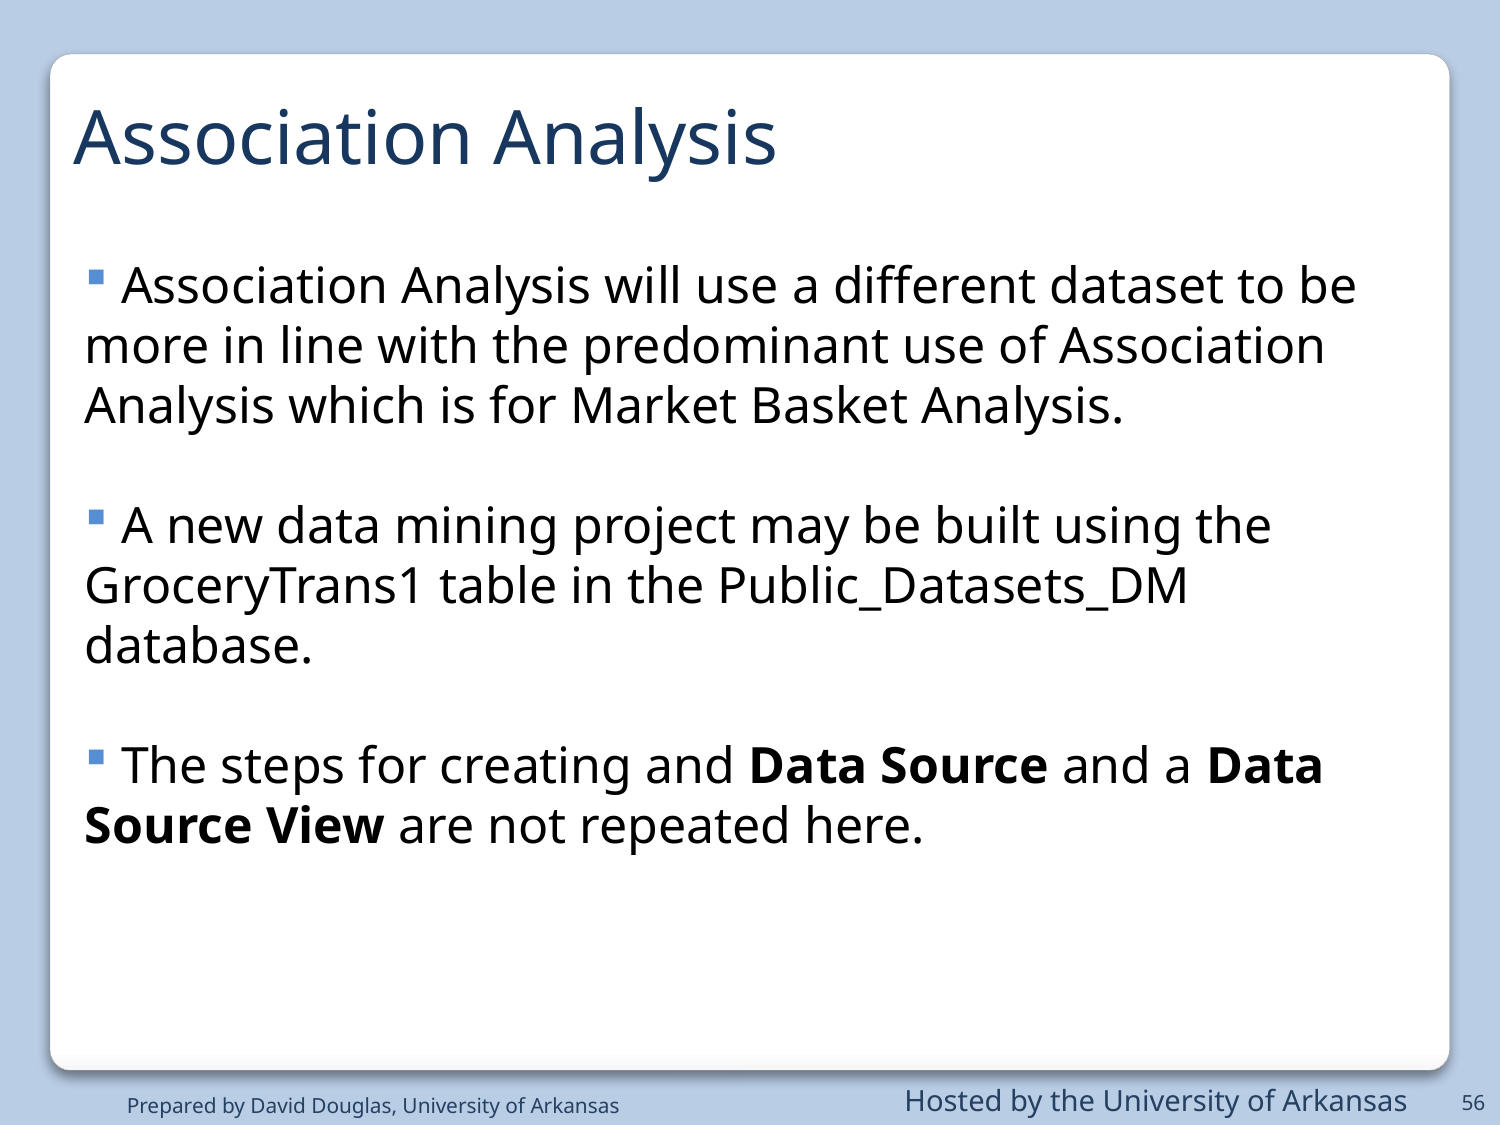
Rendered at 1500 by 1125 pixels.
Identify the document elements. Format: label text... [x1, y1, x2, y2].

slide_number Prepared by David Douglas, University of Arkansas [0, 1090, 635, 1125]
text_box Association Analysis will use a different dataset to be more in line with the predominant use of Association Analysis which is for Market Basket Analysis. A new data mining project may be built using the GroceryTrans1 table in the Public_Datasets_DM database. The steps for creating and Data Source and a Data Source View are not repeated here. [70, 246, 1442, 861]
text_box Association Analysis [58, 81, 1313, 187]
slide_number 56 [1425, 1065, 1500, 1125]
text_box Hosted by the University of Arkansas [889, 1074, 1424, 1125]
